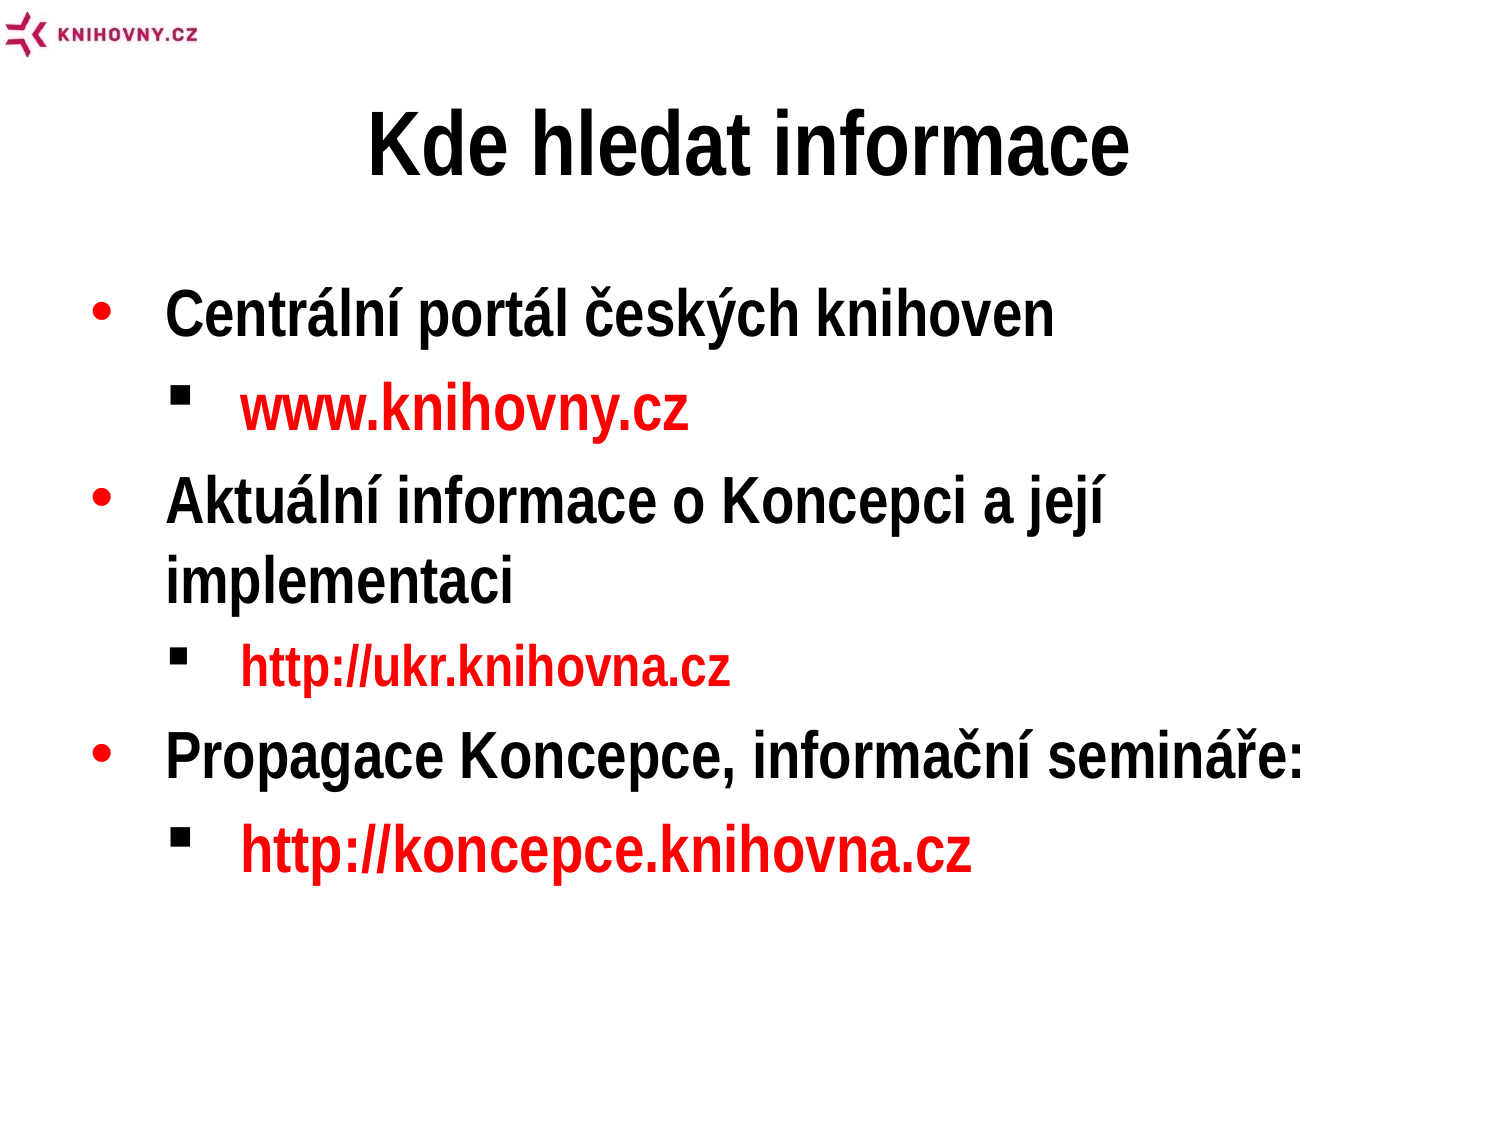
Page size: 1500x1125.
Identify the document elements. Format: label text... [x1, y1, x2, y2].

picture [0, 1, 207, 66]
list Centrální portál českých knihoven www.knihovny.cz Aktuální informace o Koncepci a její implementaci http://ukr.knihovna.cz Propagace Koncepce, informační semináře: http://koncepce.knihovna.cz [75, 262, 1425, 1005]
title Kde hledat informace [75, 45, 1425, 233]
